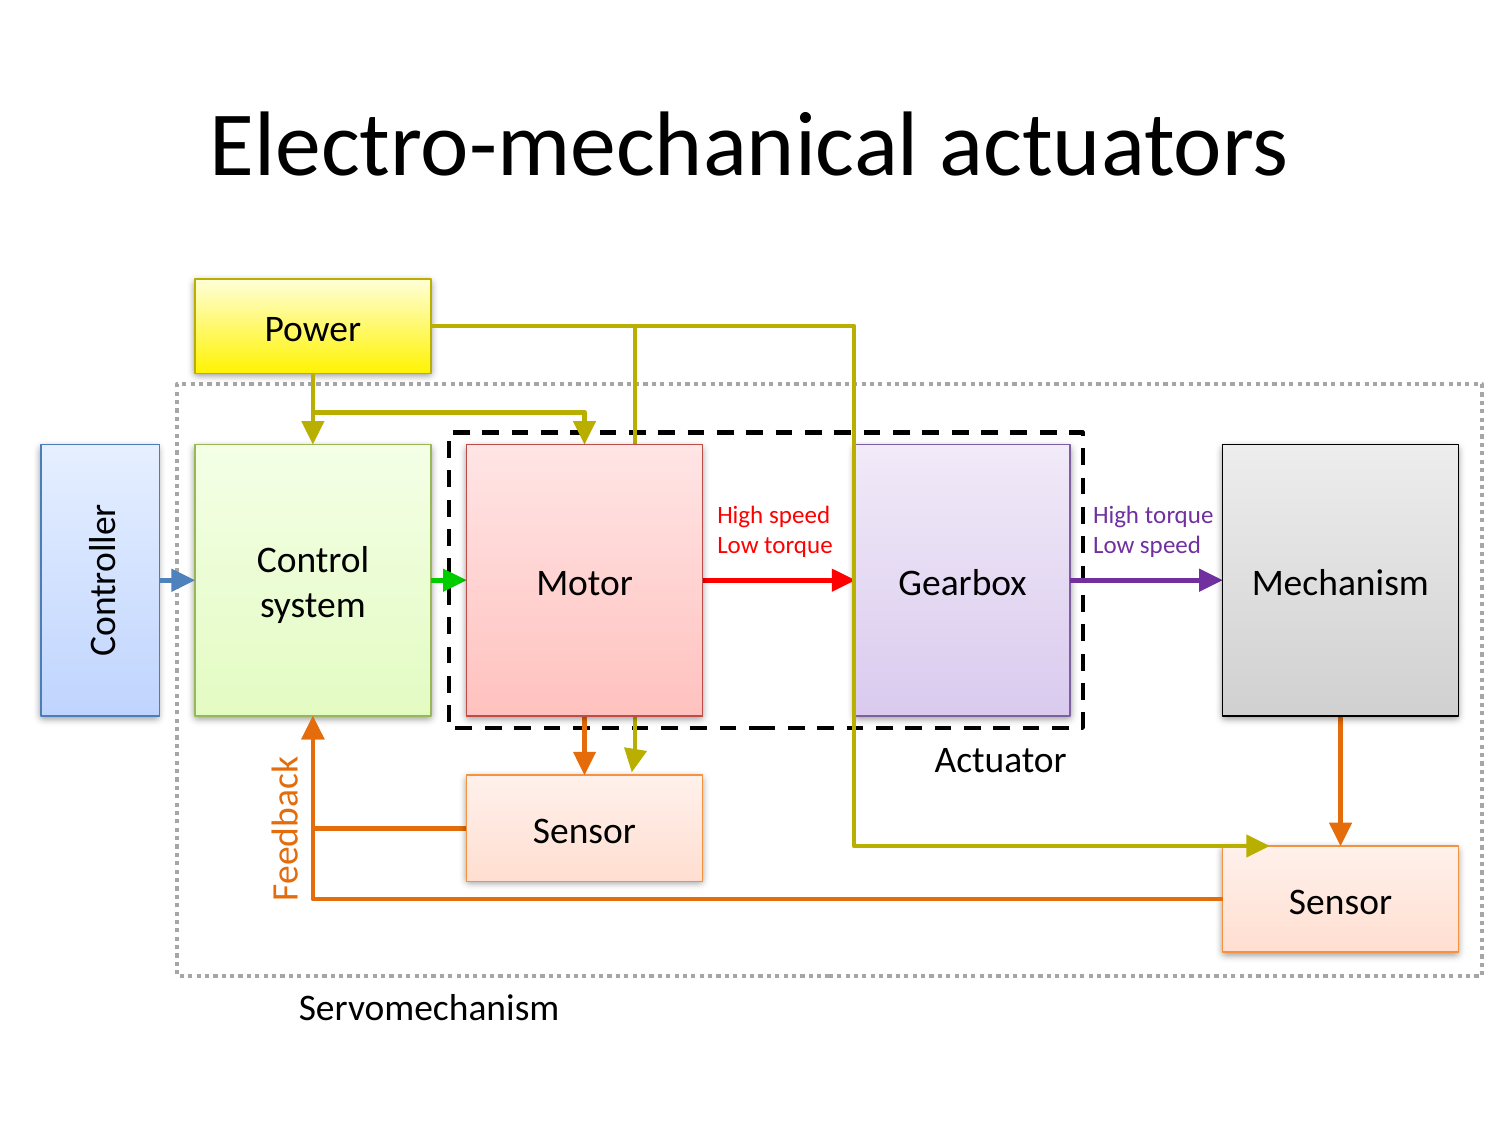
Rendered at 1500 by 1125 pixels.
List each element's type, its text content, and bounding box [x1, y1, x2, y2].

text_box Feedback [250, 740, 314, 918]
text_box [312, 715, 1223, 900]
text_box Mechanism [1275, 444, 1459, 717]
text_box Control system [194, 444, 424, 717]
title Electro-mechanical actuators [75, 45, 1425, 233]
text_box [413, 272, 485, 545]
text_box [175, 382, 1484, 978]
text_box Sensor [1222, 845, 1459, 953]
text_box Power [194, 278, 407, 374]
text_box Servomechanism [284, 975, 575, 1036]
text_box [430, 326, 1270, 847]
text_box Controller [40, 444, 160, 717]
